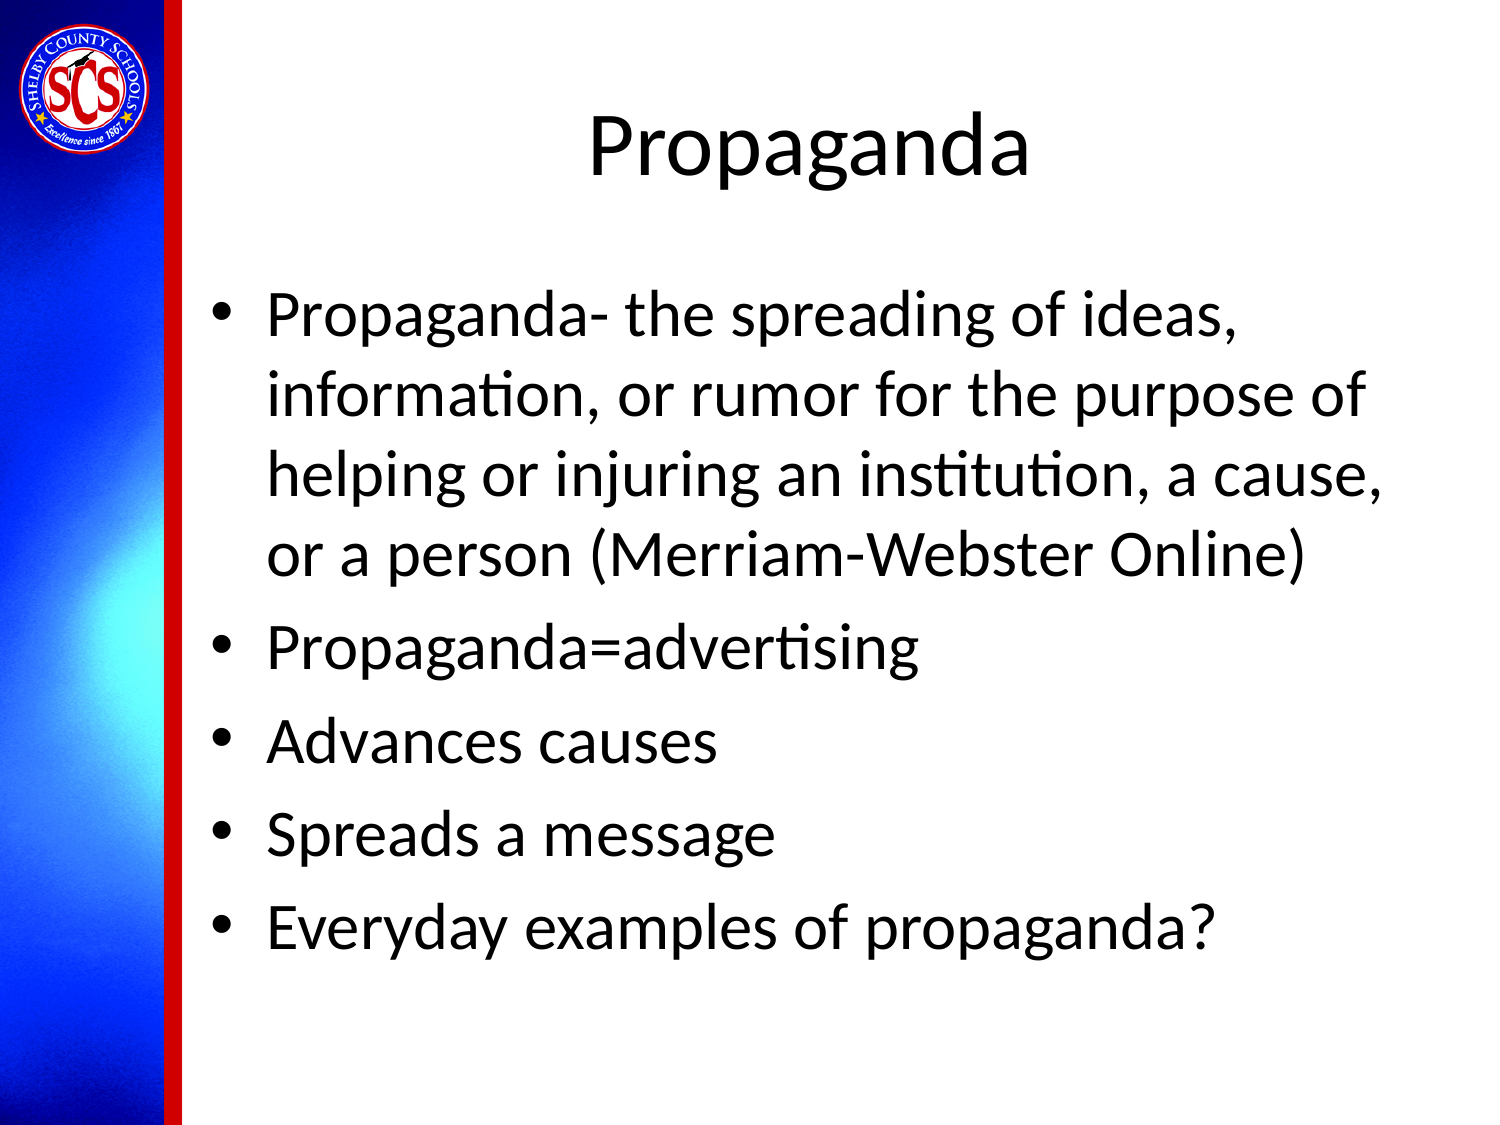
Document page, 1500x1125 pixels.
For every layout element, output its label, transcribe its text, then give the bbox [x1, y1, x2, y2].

list Propaganda- the spreading of ideas, information, or rumor for the purpose of helping or injuring an institution, a cause, or a person (Merriam-Webster Online) Propaganda=advertising Advances causes Spreads a message Everyday examples of propaganda? [195, 262, 1425, 1005]
title Propaganda [195, 45, 1425, 233]
picture [0, 0, 1456, 1125]
